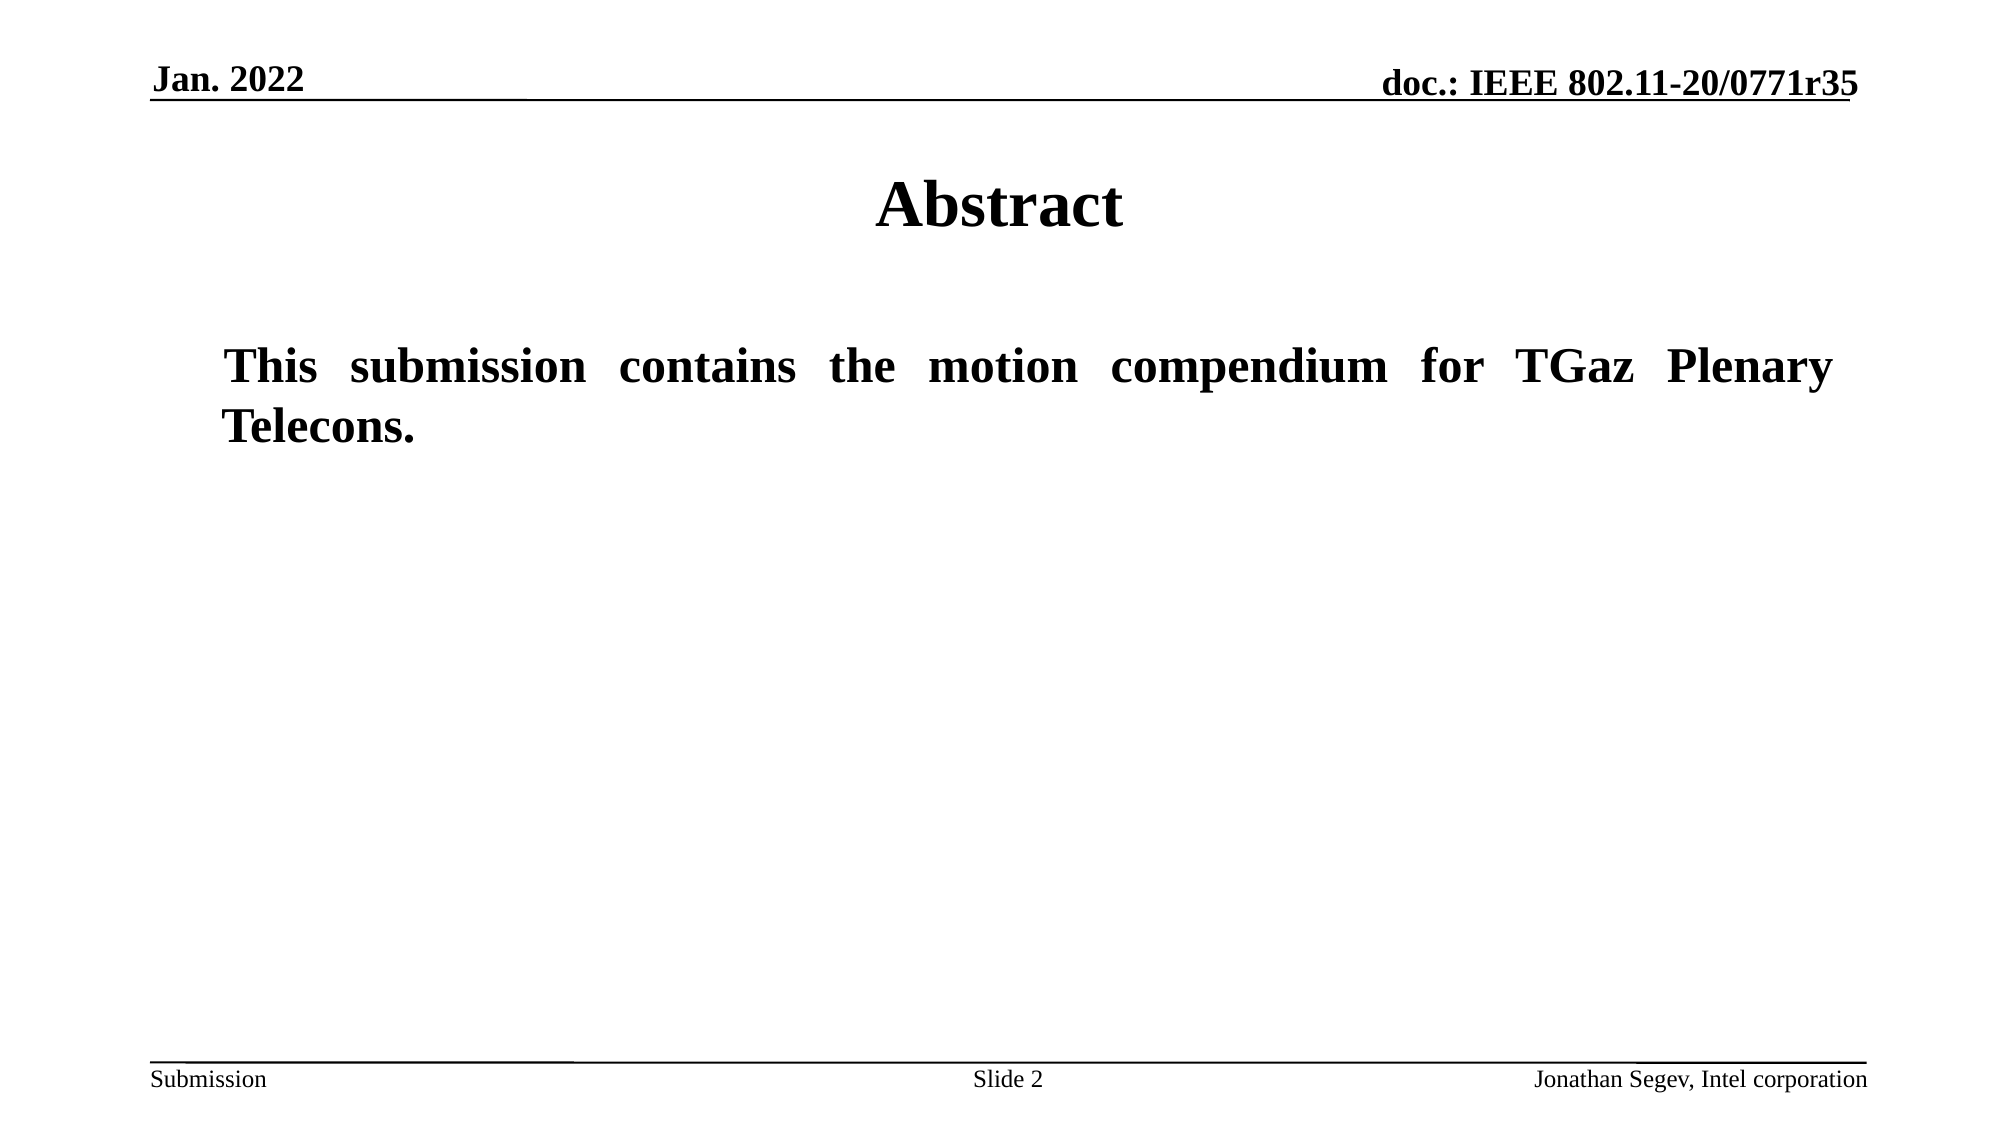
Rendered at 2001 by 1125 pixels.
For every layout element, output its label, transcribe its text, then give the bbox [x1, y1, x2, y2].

title Abstract [149, 112, 1850, 288]
footer Jonathan Segev, Intel corporation [1171, 1061, 1869, 1093]
slide_number Slide 2 [950, 1061, 1067, 1123]
list This submission contains the motion compendium for TGaz Plenary Telecons. [149, 324, 1850, 1000]
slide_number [152, 54, 563, 100]
